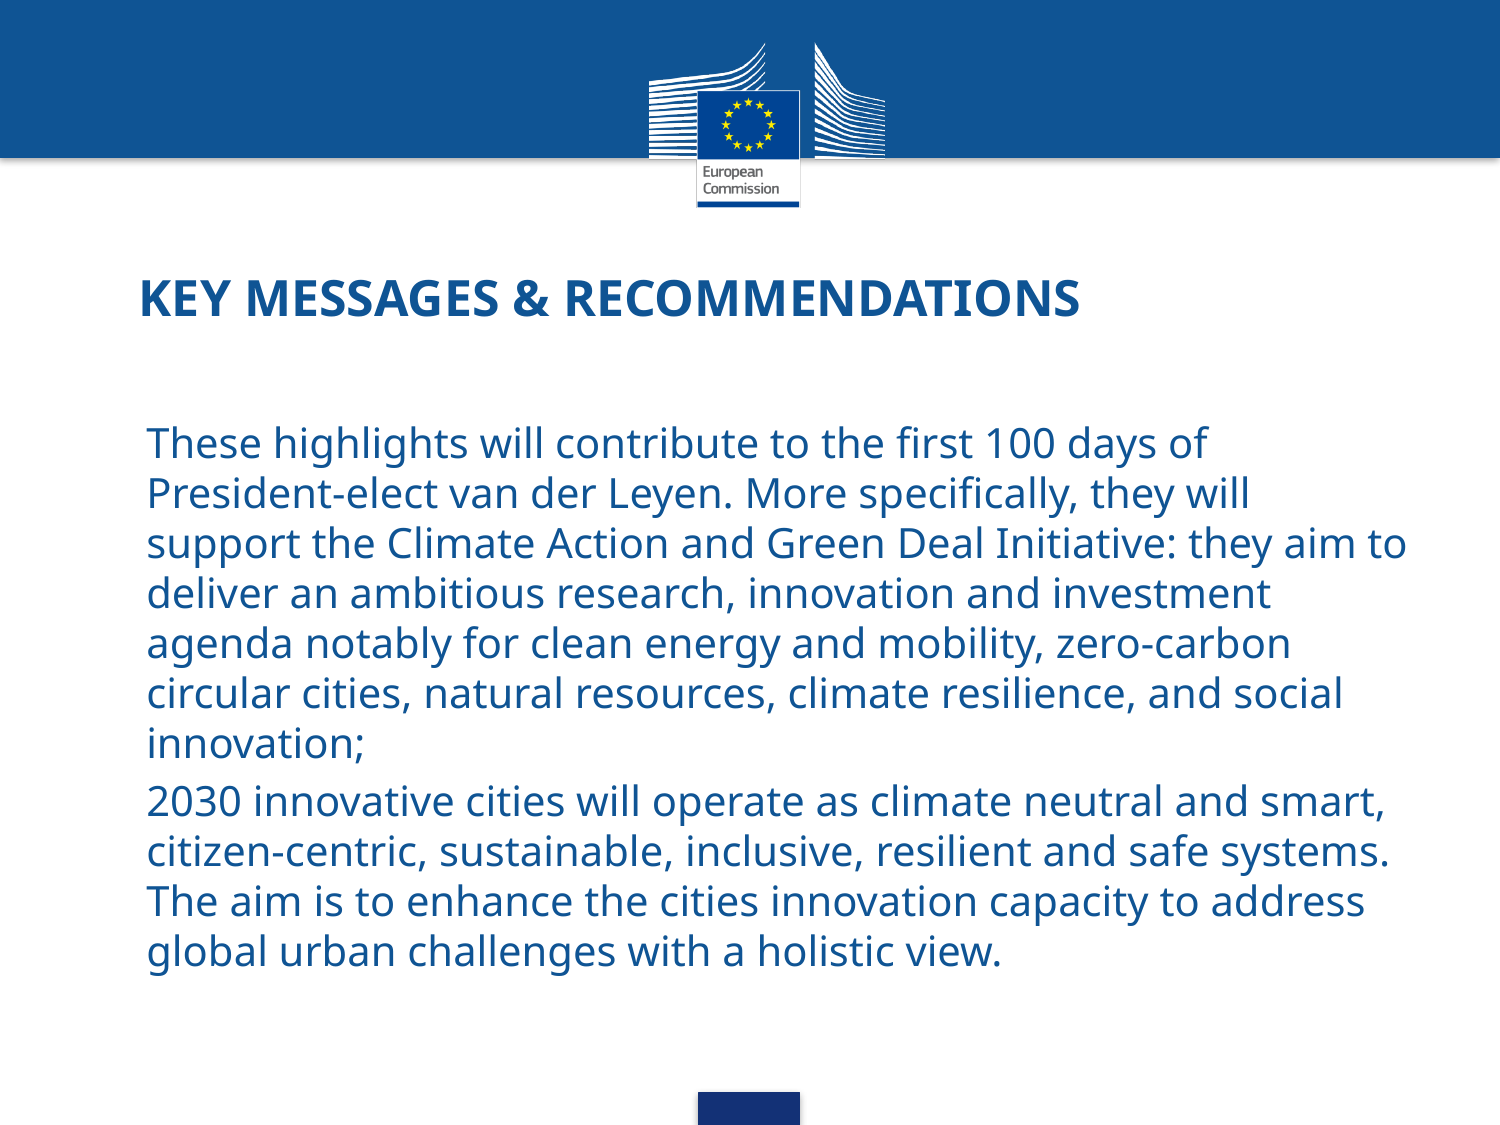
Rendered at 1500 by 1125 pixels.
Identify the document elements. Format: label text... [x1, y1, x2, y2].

title KEY MESSAGES & RECOMMENDATIONS [64, 219, 1415, 374]
picture [649, 42, 885, 208]
list These highlights will contribute to the first 100 days of President-elect van der Leyen. More specifically, they will support the Climate Action and Green Deal Initiative: they aim to deliver an ambitious research, innovation and investment agenda notably for clean energy and mobility, zero-carbon circular cities, natural resources, climate resilience, and social innovation; 2030 innovative cities will operate as climate neutral and smart, citizen-centric, sustainable, inclusive, resilient and safe systems. The aim is to enhance the cities innovation capacity to address global urban challenges with a holistic view. [75, 408, 1425, 1047]
